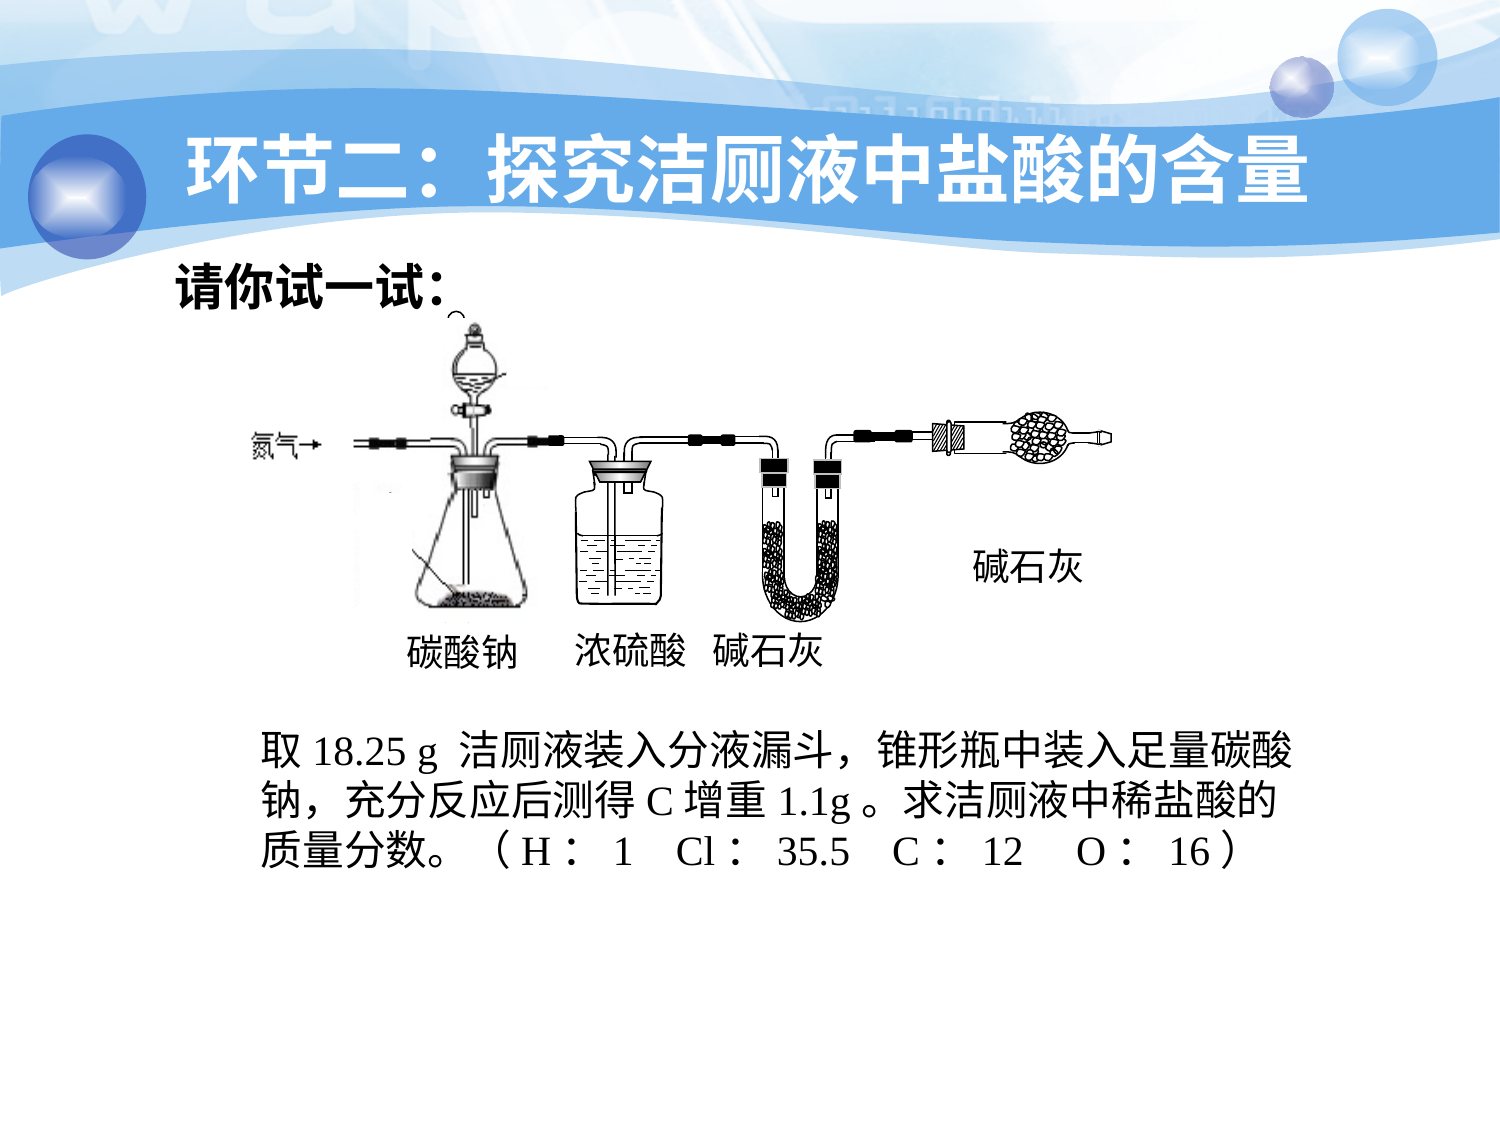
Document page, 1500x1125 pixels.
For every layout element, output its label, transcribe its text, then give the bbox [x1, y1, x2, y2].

text_box 碱石灰 [939, 535, 1140, 595]
text_box 环节二：探究洁厕液中盐酸的含量 [170, 120, 1384, 214]
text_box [400, 311, 525, 317]
text_box 碳酸钠 [373, 621, 574, 682]
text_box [553, 434, 688, 606]
text_box 请你试一试： [159, 248, 518, 323]
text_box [688, 431, 875, 622]
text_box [245, 317, 553, 622]
text_box 浓硫酸 碱石灰 [560, 619, 887, 680]
picture [0, 0, 1500, 104]
text_box 取18.25 g 洁厕液装入分液漏斗，锥形瓶中装入足量碳酸钠，充分反应后测得C增重1.1g。求洁厕液中稀盐酸的质量分数。（H：1 Cl：35.5 C：12 O：16） [245, 716, 1314, 882]
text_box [854, 412, 1112, 464]
